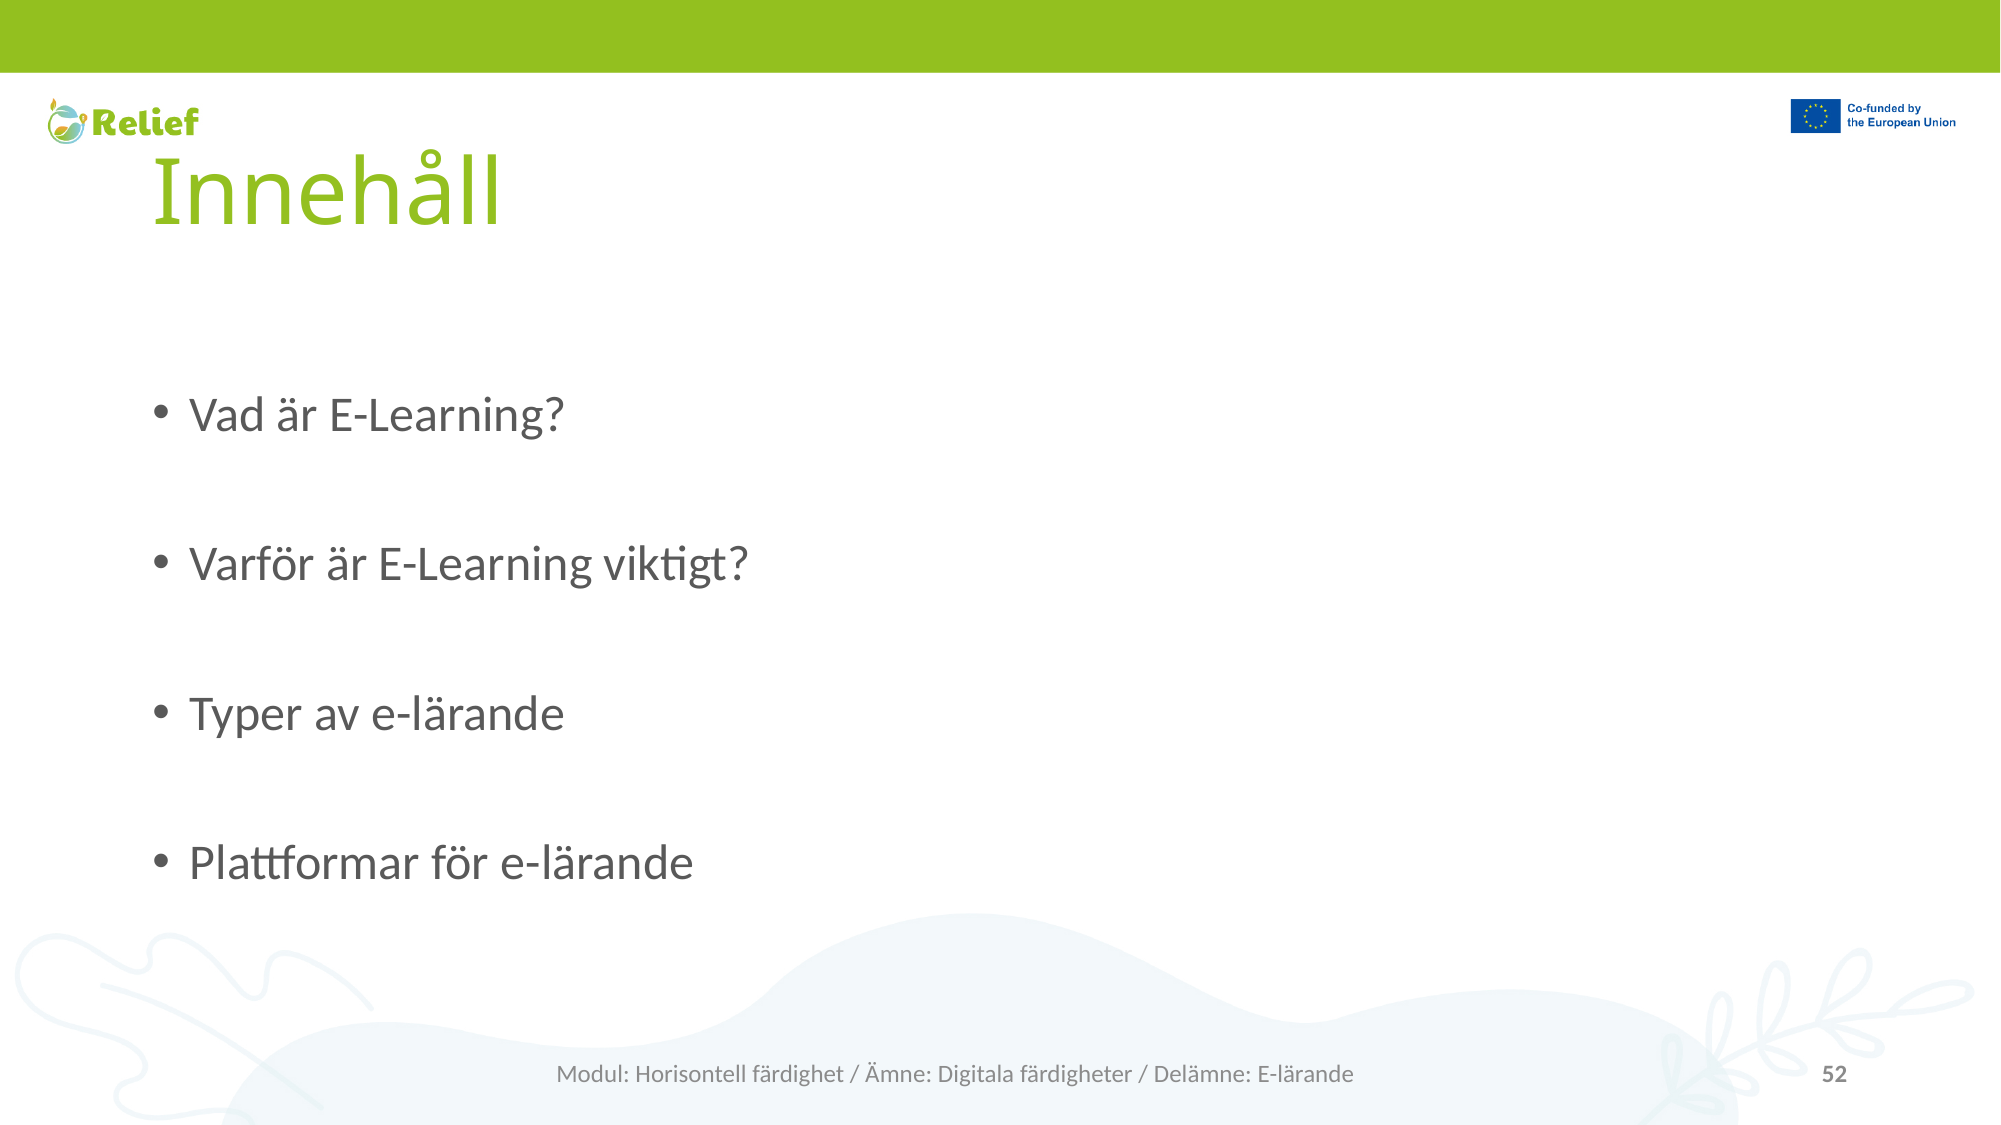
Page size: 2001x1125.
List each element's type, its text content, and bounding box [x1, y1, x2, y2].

picture [0, 0, 2001, 1125]
slide_number 52 [1787, 1042, 1863, 1103]
title Innehåll [137, 111, 1863, 278]
list Vad är E-Learning? Varför är E-Learning viktigt? Typer av e-lärande Plattformar för e-lärande [137, 299, 1863, 1014]
footer Modul: Horisontell färdighet / Ämne: Digitala färdigheter / Delämne: E-lärande [137, 1023, 1775, 1122]
